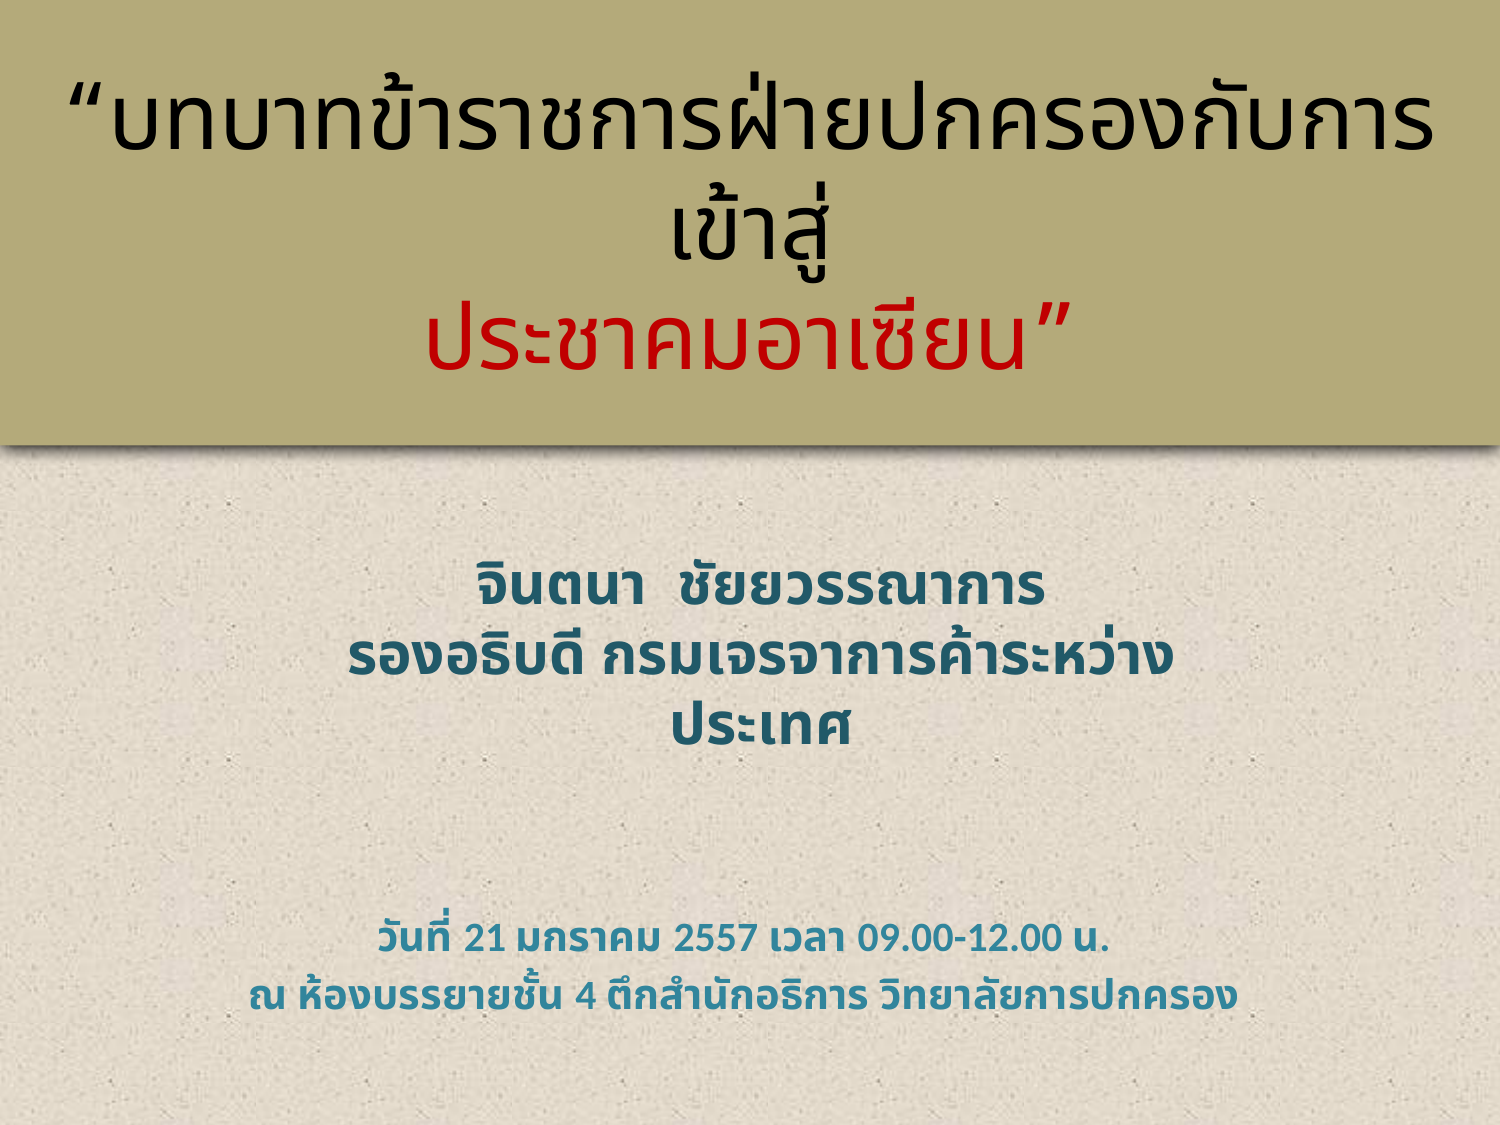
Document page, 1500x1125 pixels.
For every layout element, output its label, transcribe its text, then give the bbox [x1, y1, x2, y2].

text_box จินตนา ชัยยวรรณาการ รองอธิบดี กรมเจรจาการค้าระหว่างประเทศ [316, 539, 1207, 764]
title “บทบาทข้าราชการฝ่ายปกครองกับการเข้าสู่ ประชาคมอาเซียน” [0, 0, 1500, 446]
picture [0, 446, 1500, 1125]
subtitle วันที่ 21 มกราคม 2557 เวลา 09.00-12.00 น. ณ ห้องบรรยายชั้น 4 ตึกสำนักอธิการ วิทยาลัยการปกครอง [46, 843, 1442, 1090]
